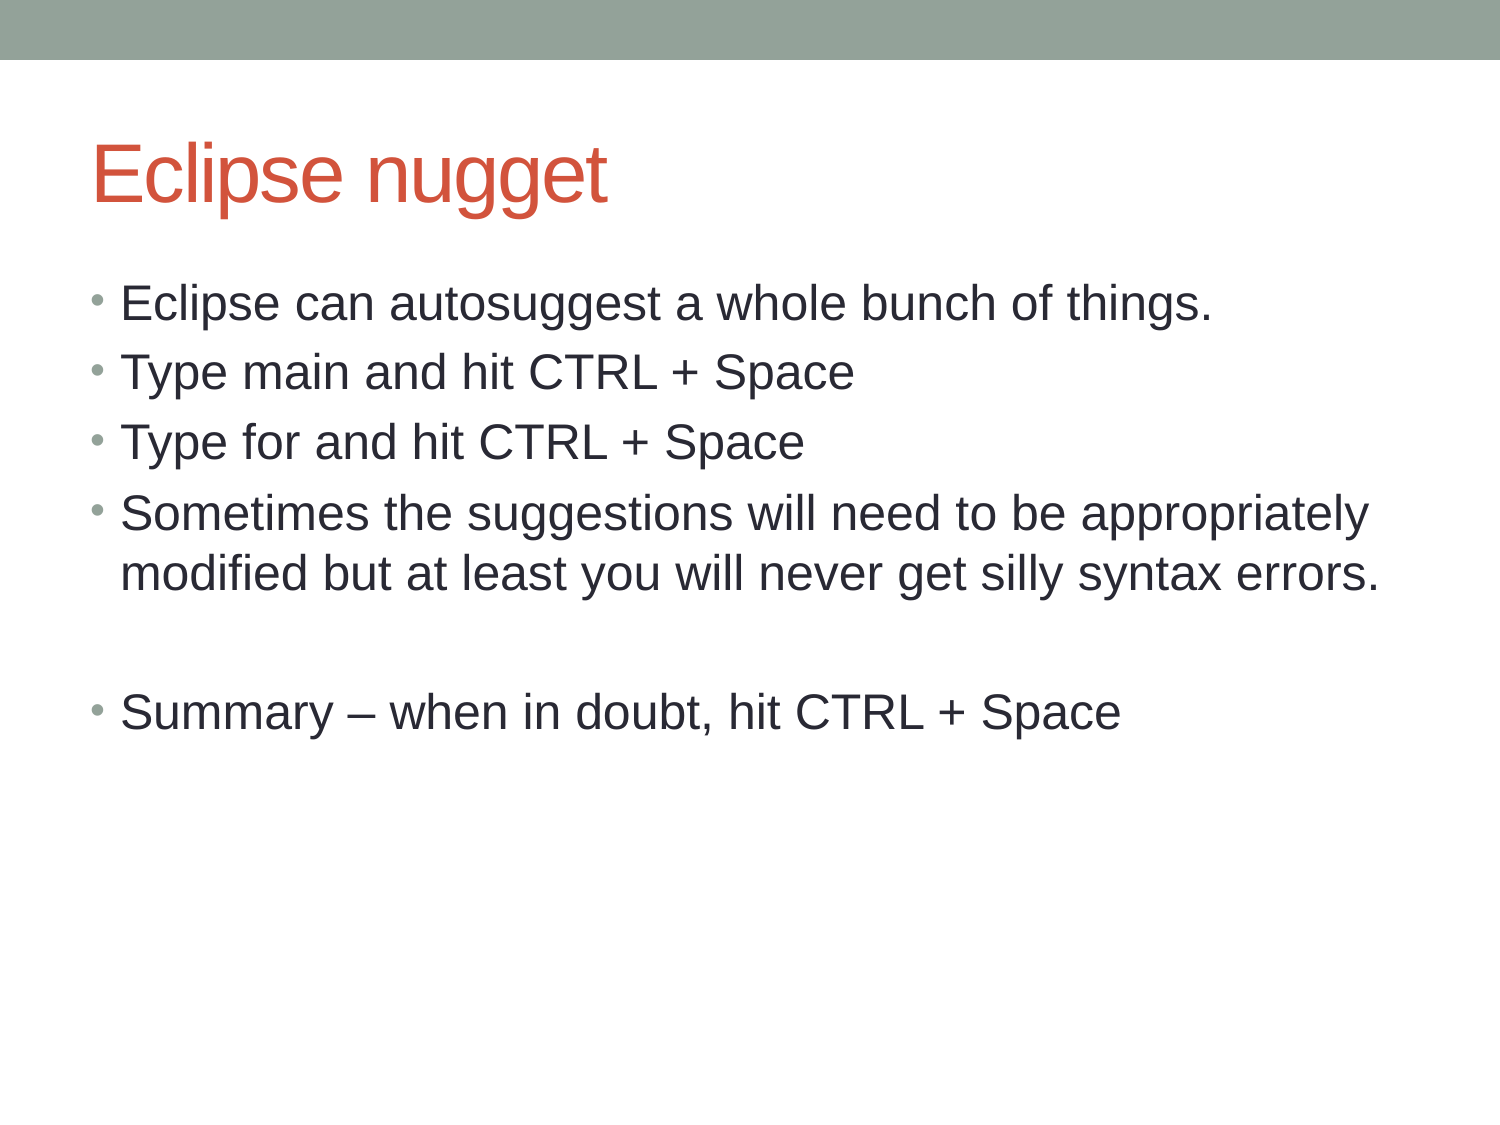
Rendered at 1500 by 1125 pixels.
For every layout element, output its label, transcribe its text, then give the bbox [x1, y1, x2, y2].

title Eclipse nugget [75, 87, 1425, 250]
list Eclipse can autosuggest a whole bunch of things. Type main and hit CTRL + Space Type for and hit CTRL + Space Sometimes the suggestions will need to be appropriately modified but at least you will never get silly syntax errors. Summary – when in doubt, hit CTRL + Space [75, 262, 1425, 1063]
